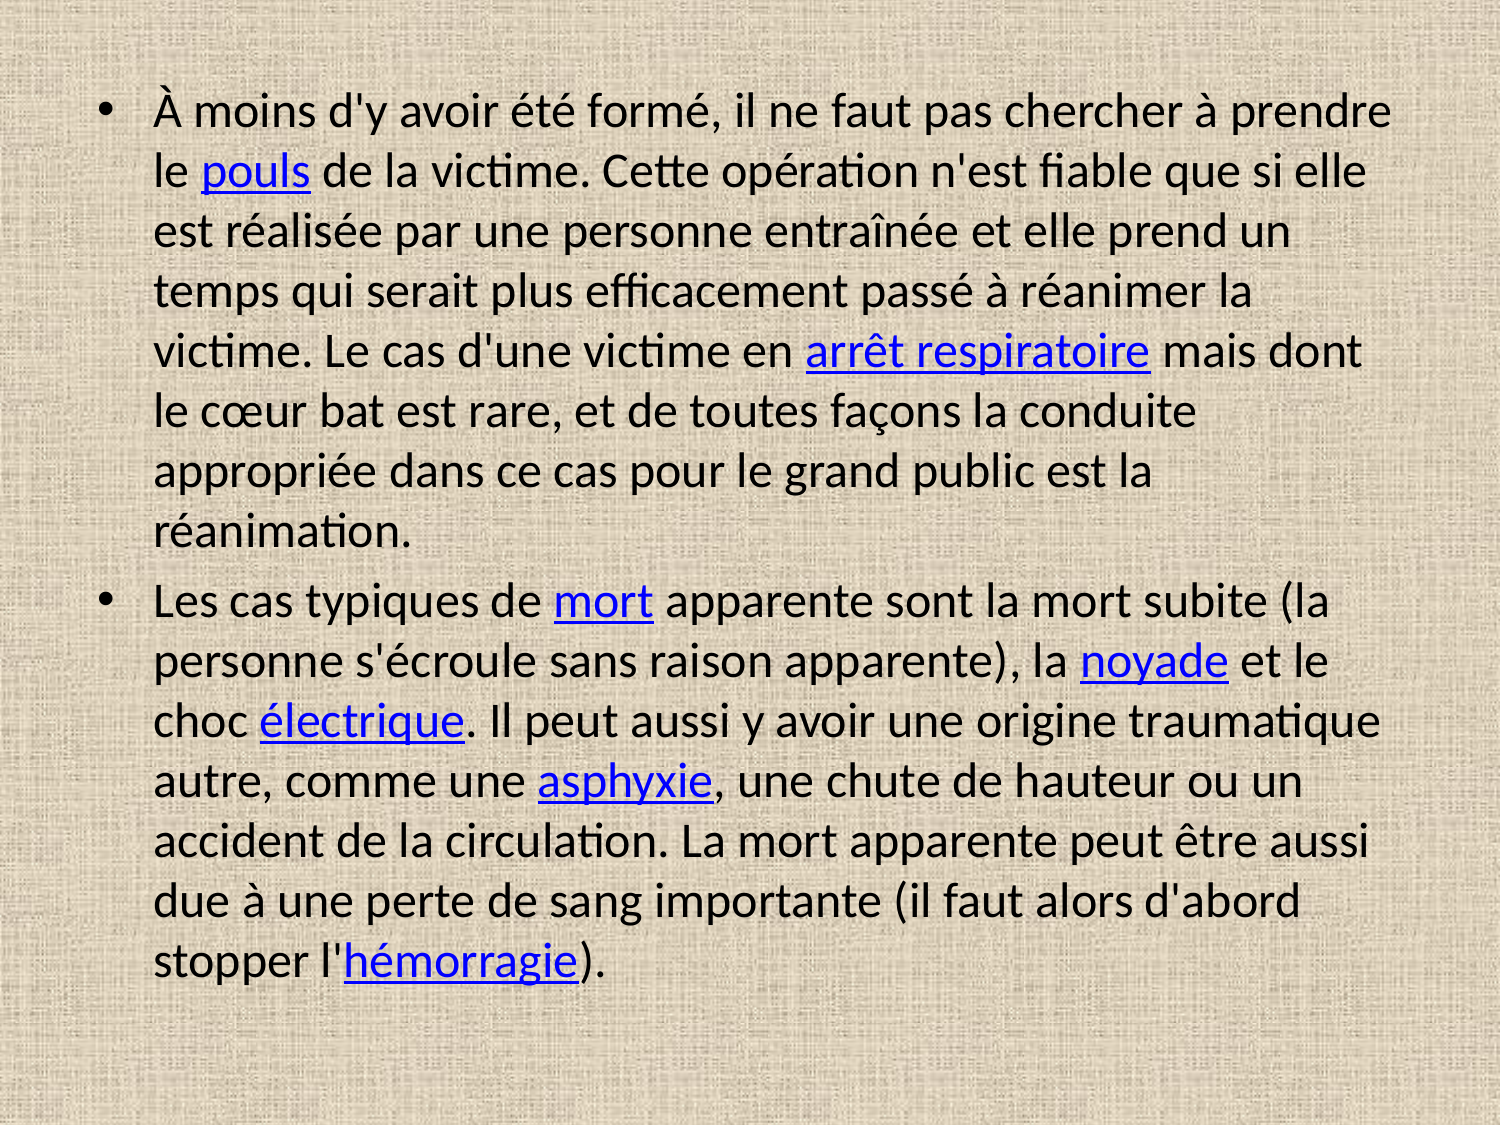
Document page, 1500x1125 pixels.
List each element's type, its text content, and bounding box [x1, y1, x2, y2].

picture [0, 0, 1500, 1125]
list À moins d'y avoir été formé, il ne faut pas chercher à prendre le pouls de la victime. Cette opération n'est fiable que si elle est réalisée par une personne entraînée et elle prend un temps qui serait plus efficacement passé à réanimer la victime. Le cas d'une victime en arrêt respiratoire mais dont le cœur bat est rare, et de toutes façons la conduite appropriée dans ce cas pour le grand public est la réanimation. Les cas typiques de mort apparente sont la mort subite (la personne s'écroule sans raison apparente), la noyade et le choc électrique. Il peut aussi y avoir une origine traumatique autre, comme une asphyxie, une chute de hauteur ou un accident de la circulation. La mort apparente peut être aussi due à une perte de sang importante (il faut alors d'abord stopper l'hémorragie). [82, 70, 1425, 1005]
